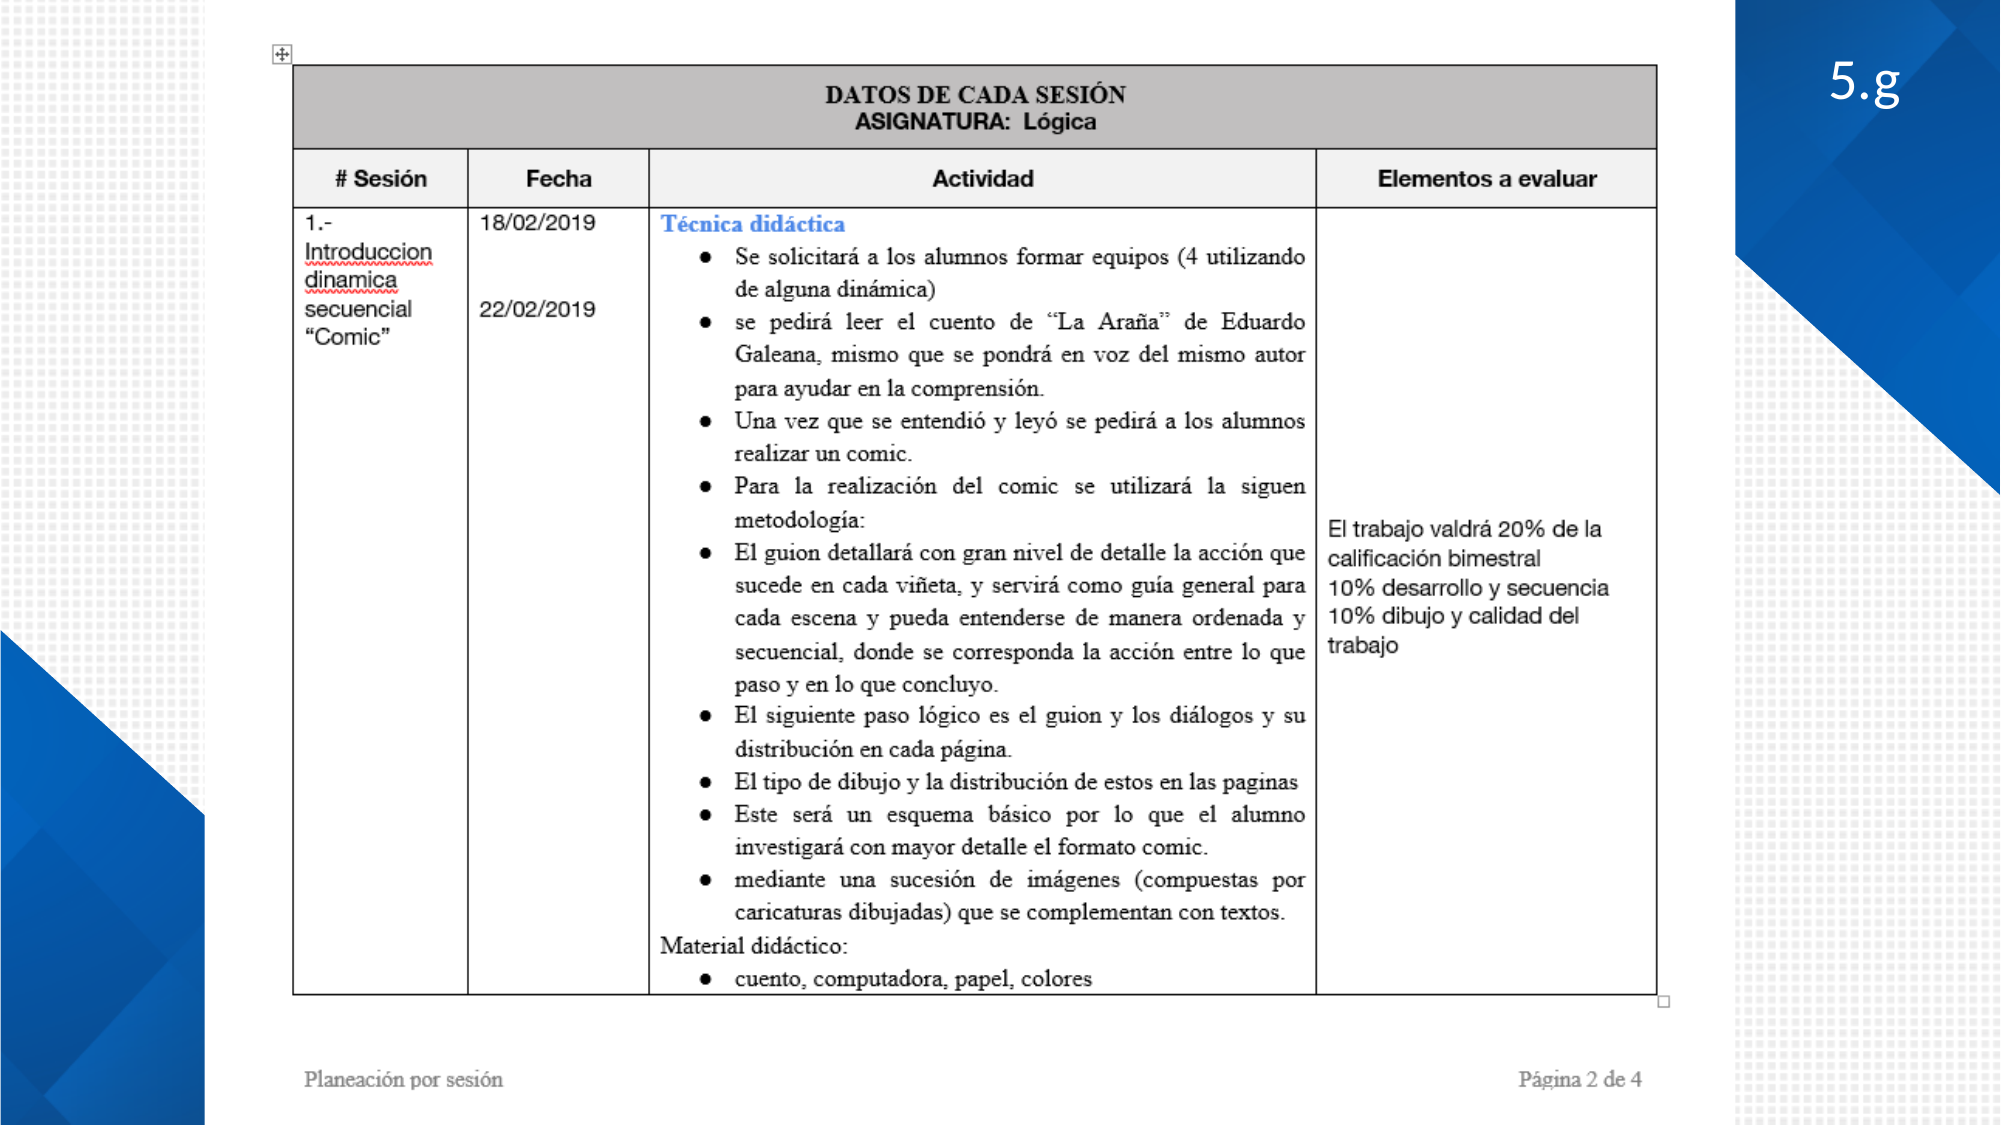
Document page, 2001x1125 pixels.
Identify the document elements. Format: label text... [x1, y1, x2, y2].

picture [0, 0, 2001, 1125]
text_box 5.g [1813, 34, 1942, 119]
